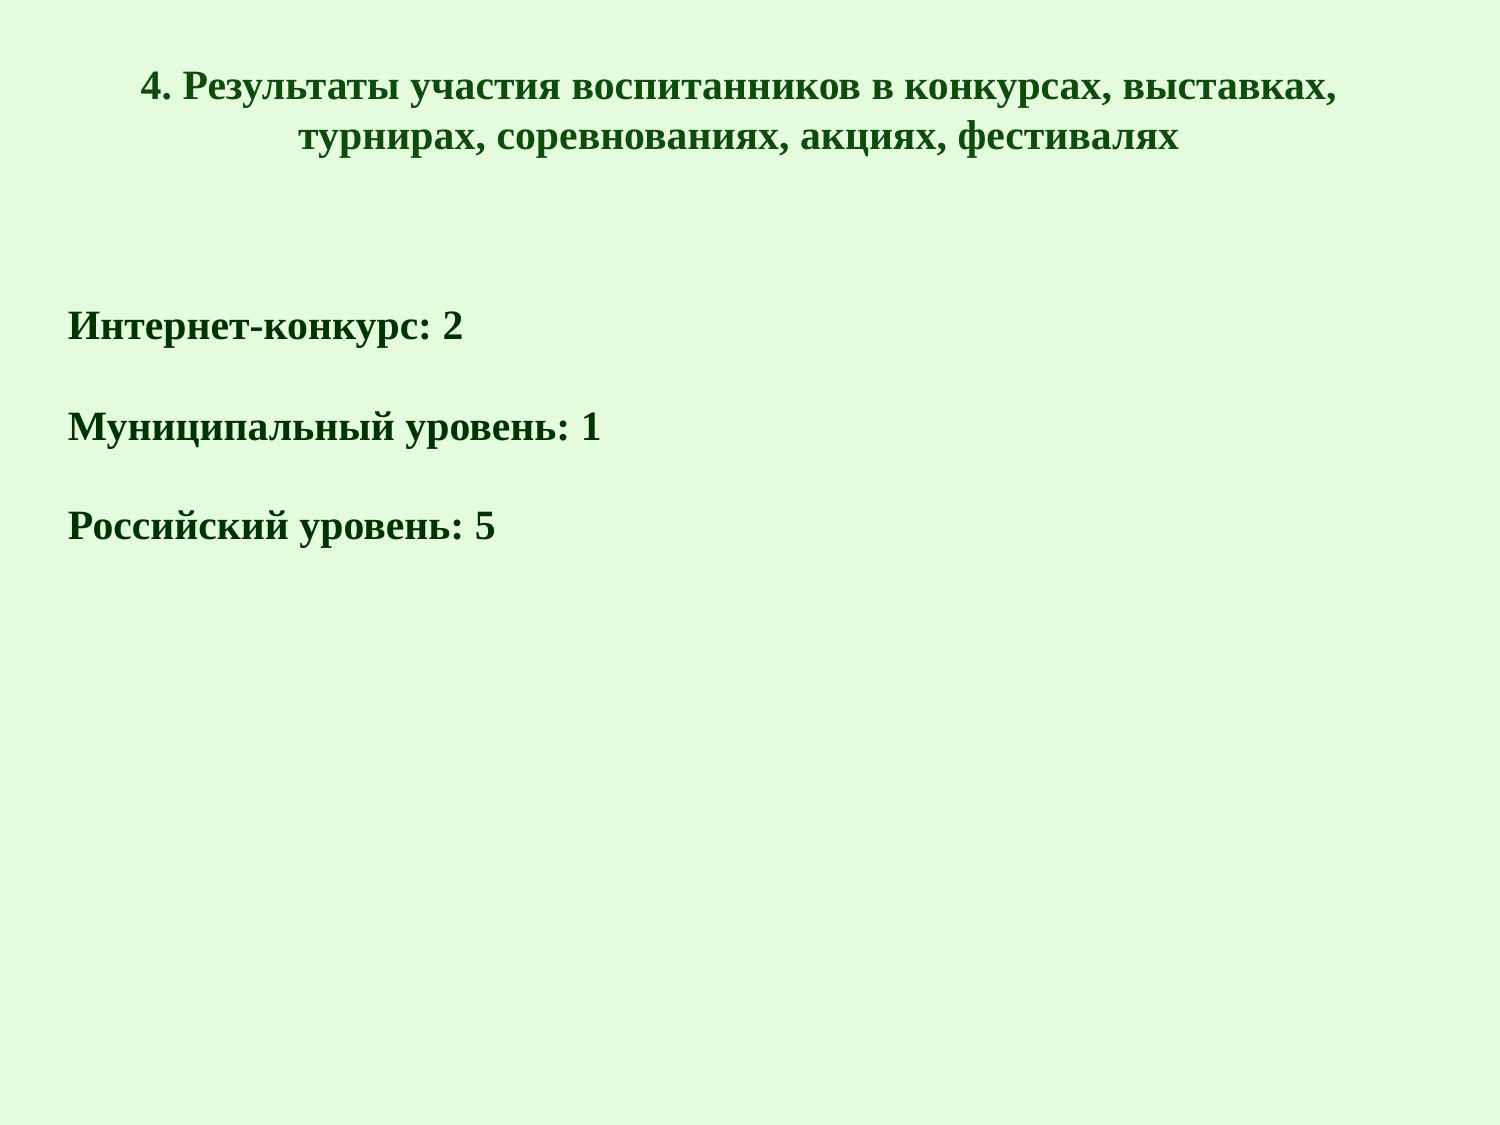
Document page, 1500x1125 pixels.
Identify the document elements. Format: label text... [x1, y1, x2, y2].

text_box Интернет-конкурс: 2 Муниципальный уровень: 1 Российский уровень: 5 [53, 290, 632, 556]
text_box 4. Результаты участия воспитанников в конкурсах, выставках, турнирах, соревнованиях, акциях, фестивалях [100, 50, 1388, 166]
